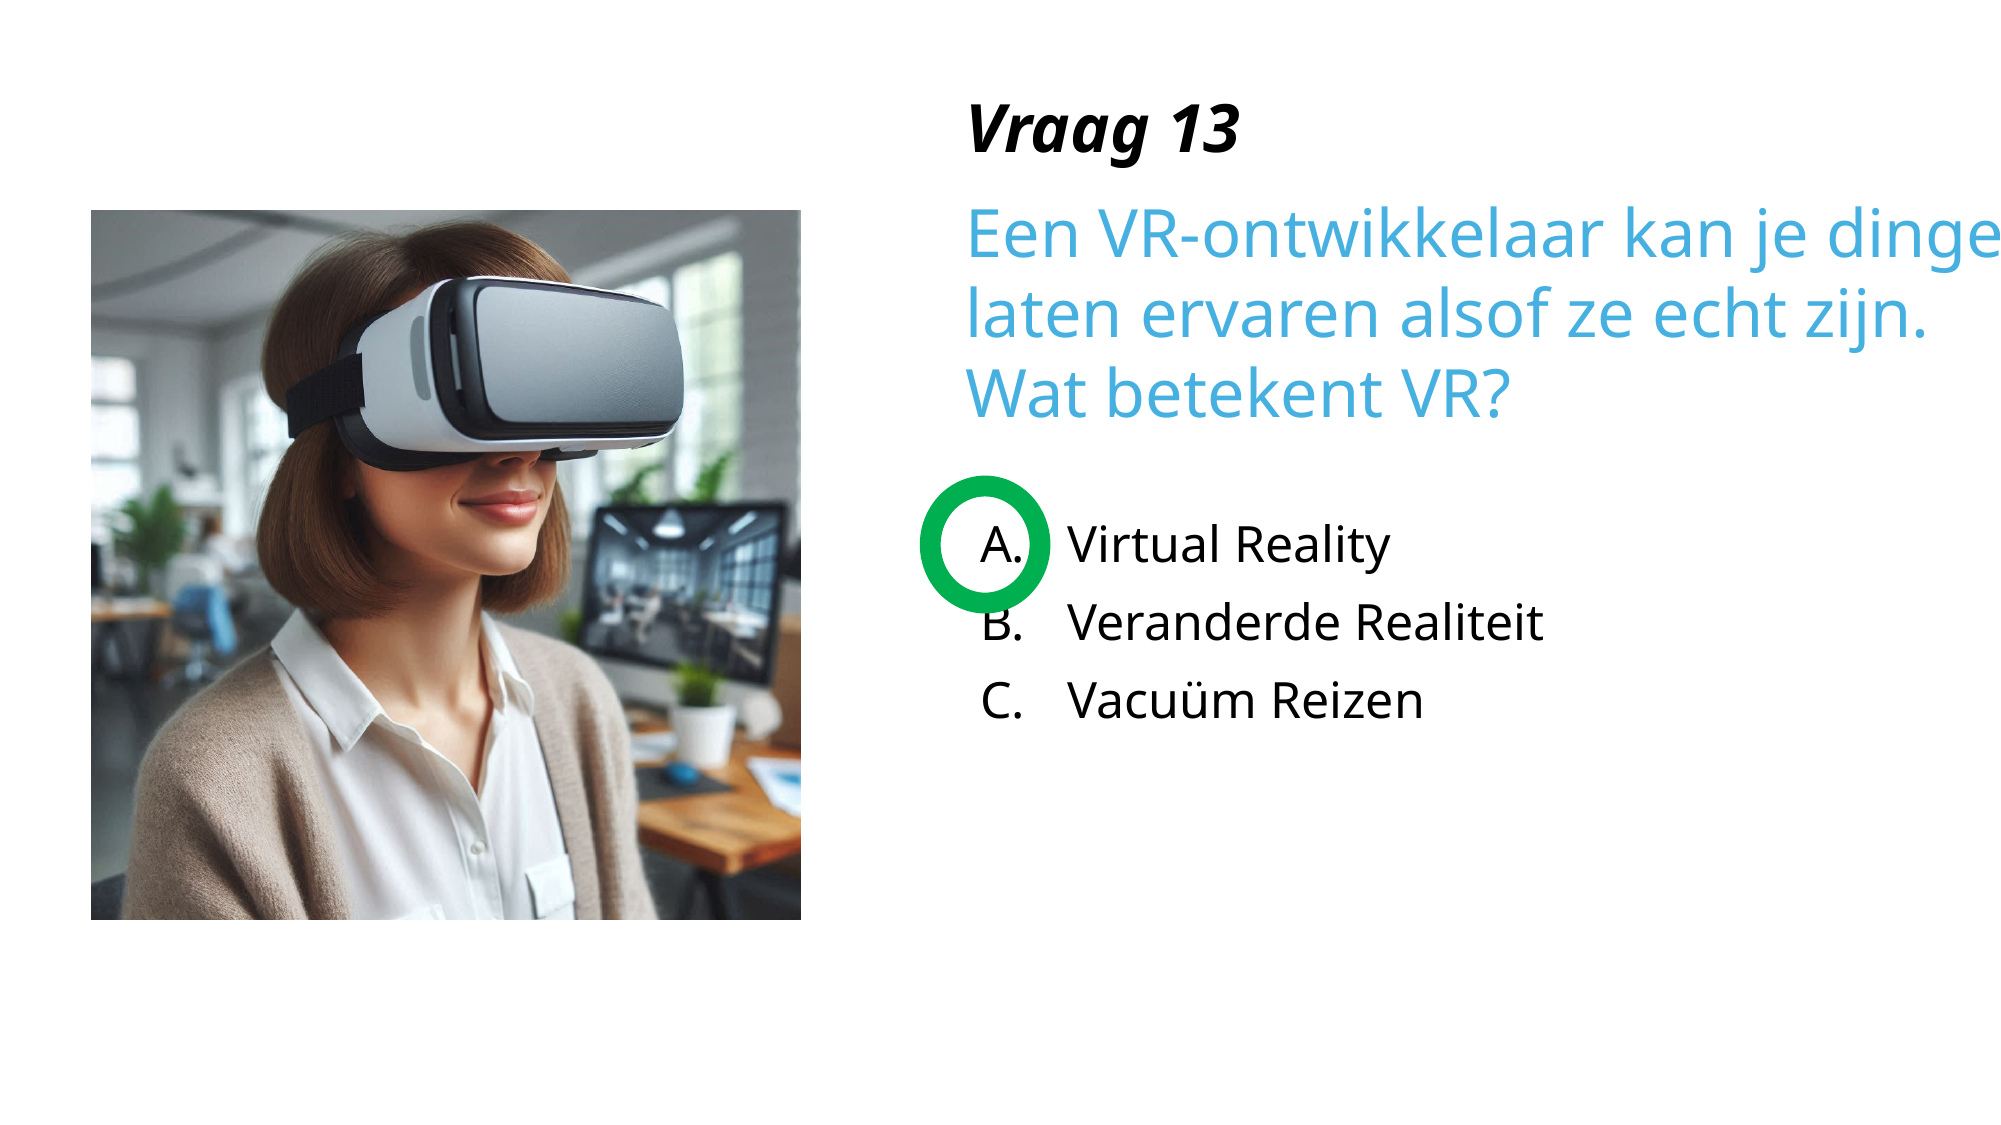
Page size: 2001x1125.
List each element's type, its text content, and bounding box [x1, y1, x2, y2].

text_box [928, 484, 1042, 605]
text_box Vraag 13 Een VR-ontwikkelaar kan je dingen laten ervaren alsof ze echt zijn. Wat betekent VR? [950, 69, 2000, 484]
picture [91, 210, 801, 920]
text_box Virtual Reality Veranderde Realiteit Vacuüm Reizen [950, 487, 1920, 736]
